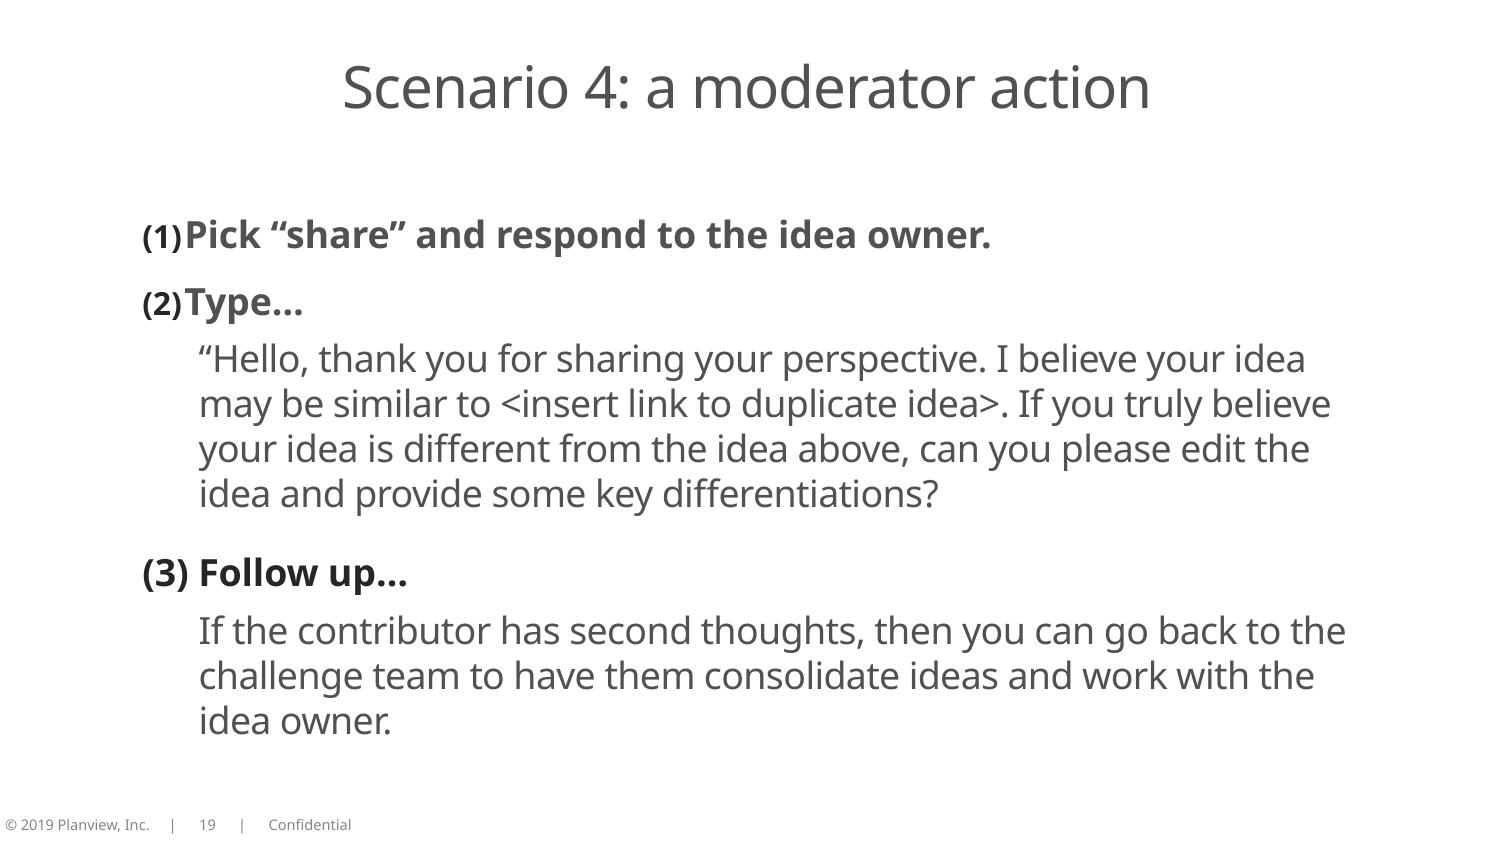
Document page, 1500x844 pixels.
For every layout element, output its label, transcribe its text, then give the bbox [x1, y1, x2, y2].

list Pick “share” and respond to the idea owner. Type… “Hello, thank you for sharing your perspective. I believe your idea may be similar to <insert link to duplicate idea>. If you truly believe your idea is different from the idea above, can you please edit the idea and provide some key differentiations? (3) Follow up… If the contributor has second thoughts, then you can go back to the challenge team to have them consolidate ideas and work with the idea owner. [127, 187, 1369, 710]
title Scenario 4: a moderator action [55, 47, 1440, 137]
